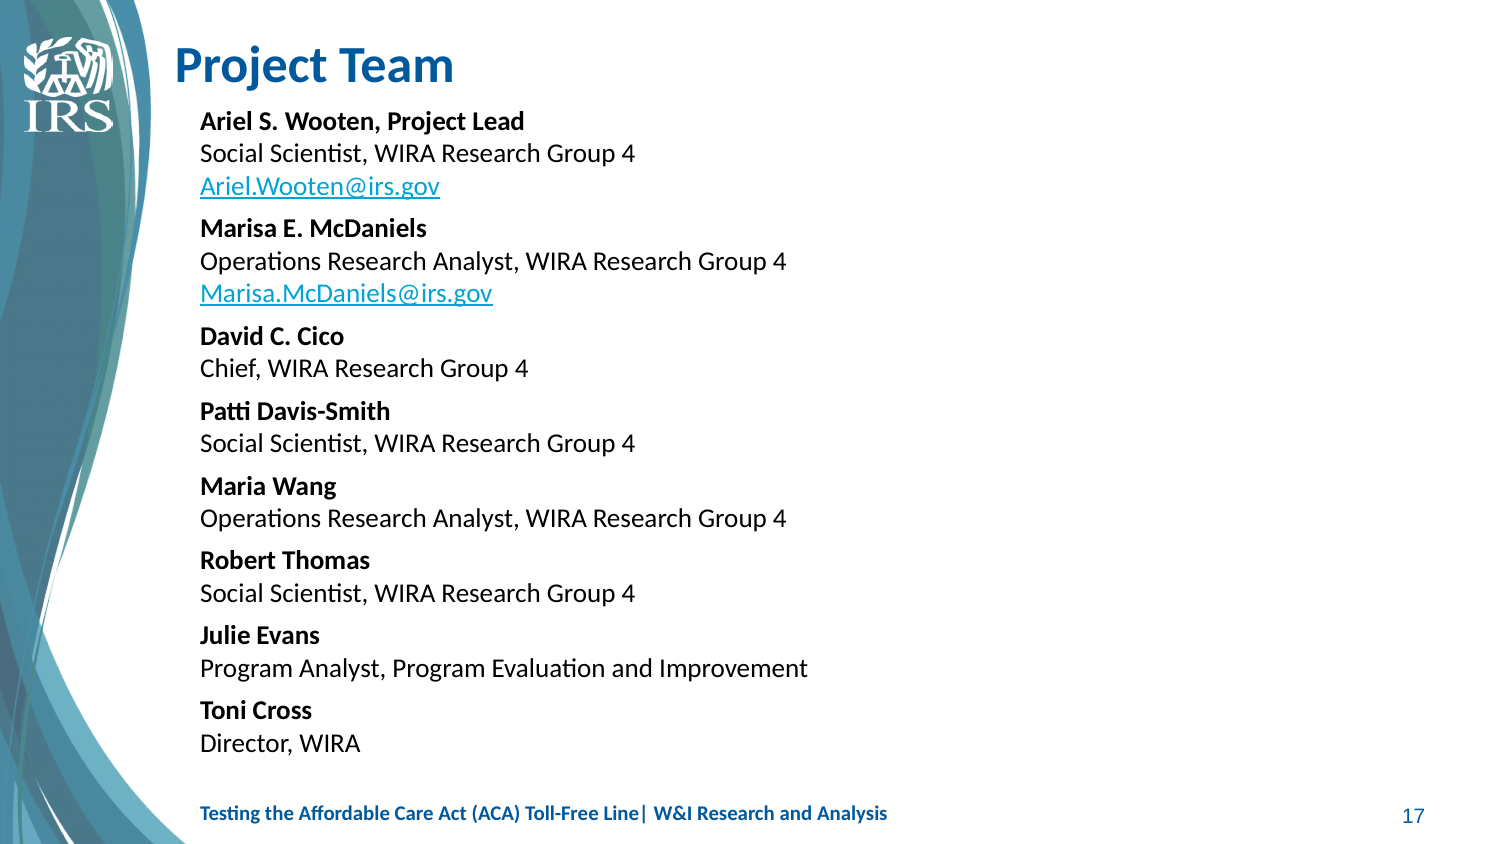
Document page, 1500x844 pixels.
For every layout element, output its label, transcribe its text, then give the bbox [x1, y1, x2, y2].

slide_number 17 [1312, 787, 1425, 825]
title Project Team [174, 33, 1375, 90]
footer Testing the Affordable Care Act (ACA) Toll-Free Line| W&I Research and Analysis [200, 787, 1275, 825]
picture [0, 0, 1263, 844]
list Ariel S. Wooten, Project Lead Social Scientist, WIRA Research Group 4 Ariel.Wooten@irs.gov Marisa E. McDaniels Operations Research Analyst, WIRA Research Group 4 Marisa.McDaniels@irs.gov David C. Cico Chief, WIRA Research Group 4 Patti Davis-Smith Social Scientist, WIRA Research Group 4 Maria Wang Operations Research Analyst, WIRA Research Group 4 Robert Thomas Social Scientist, WIRA Research Group 4 Julie Evans Program Analyst, Program Evaluation and Improvement Toni Cross Director, WIRA [200, 103, 1400, 797]
